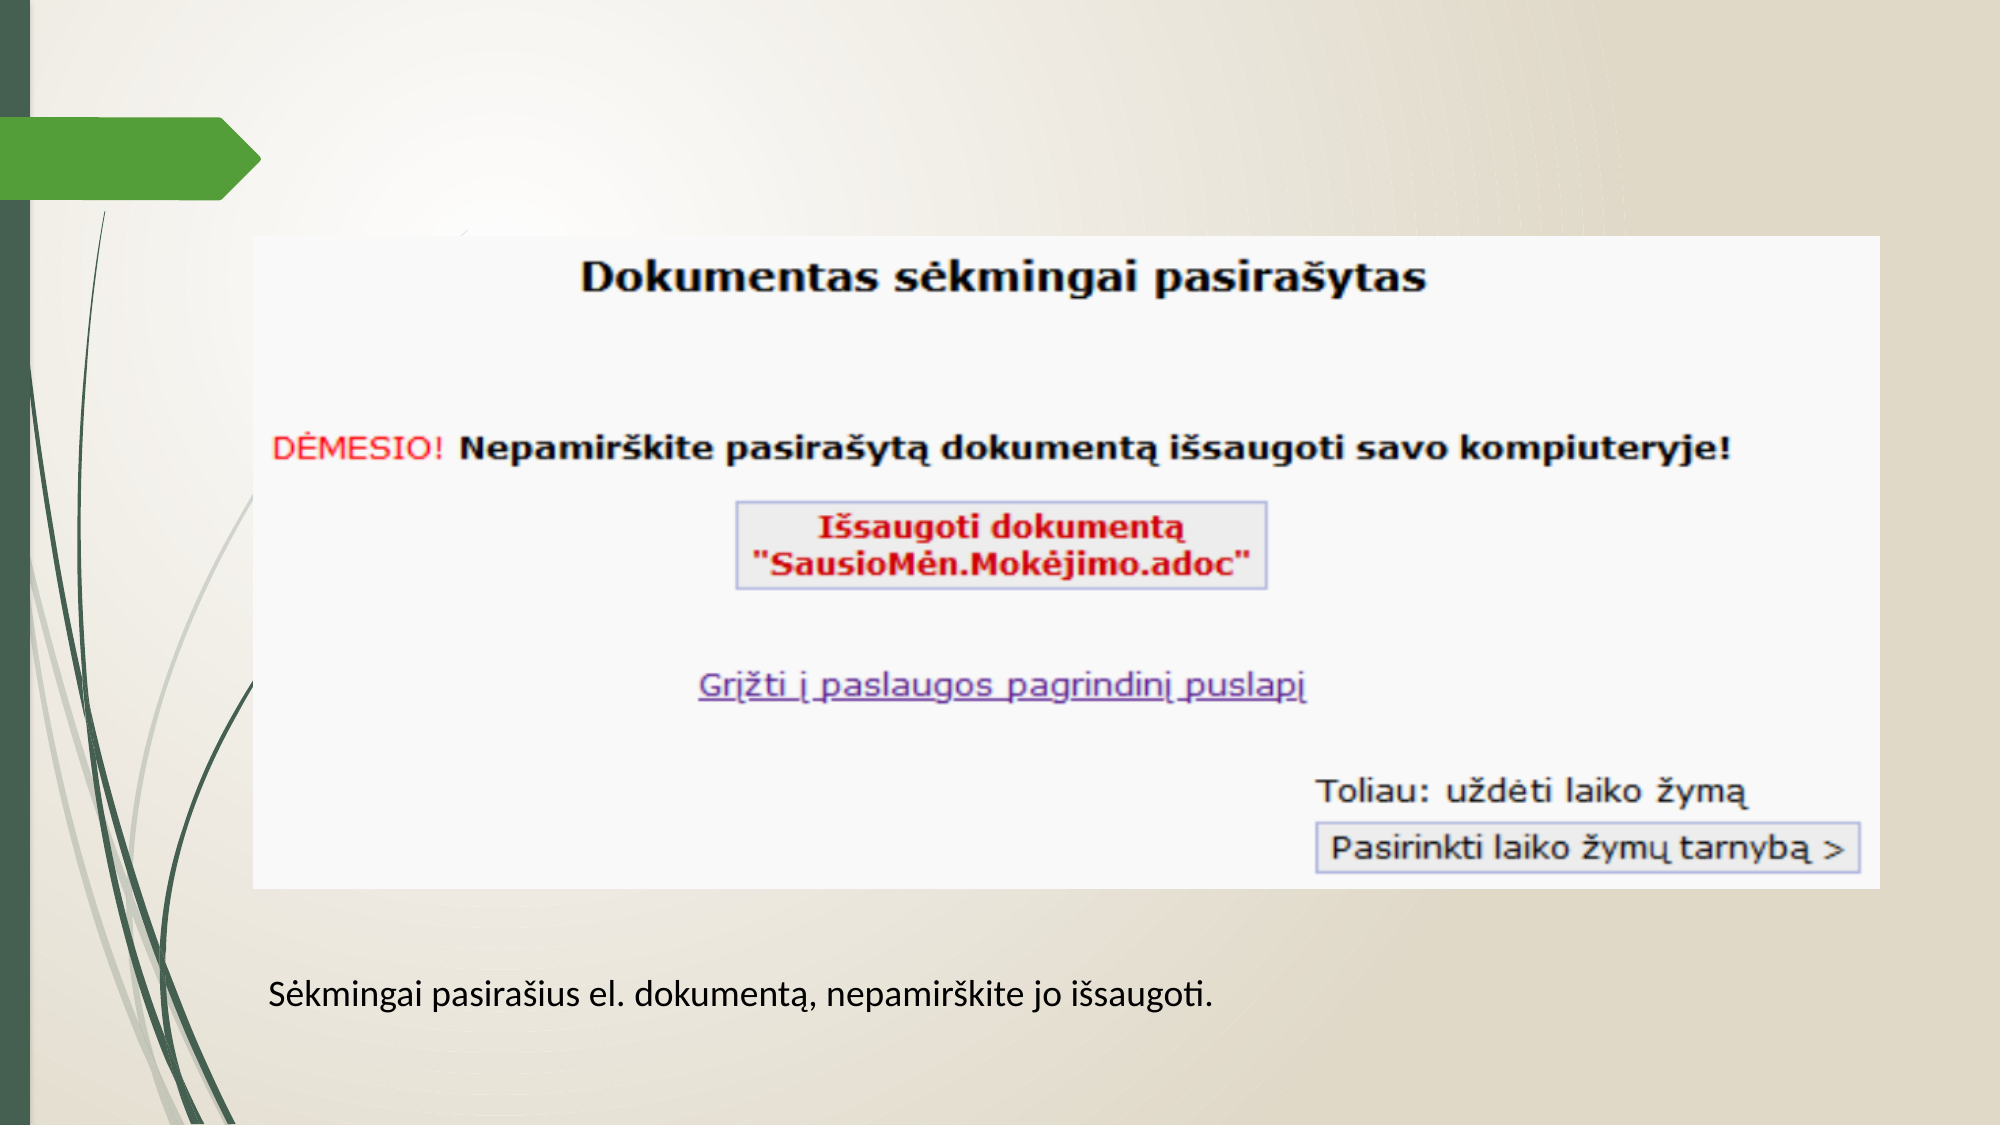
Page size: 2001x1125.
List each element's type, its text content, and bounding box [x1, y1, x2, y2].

text_box Sėkmingai pasirašius el. dokumentą, nepamirškite jo išsaugoti. [253, 962, 1254, 1022]
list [253, 235, 1881, 889]
